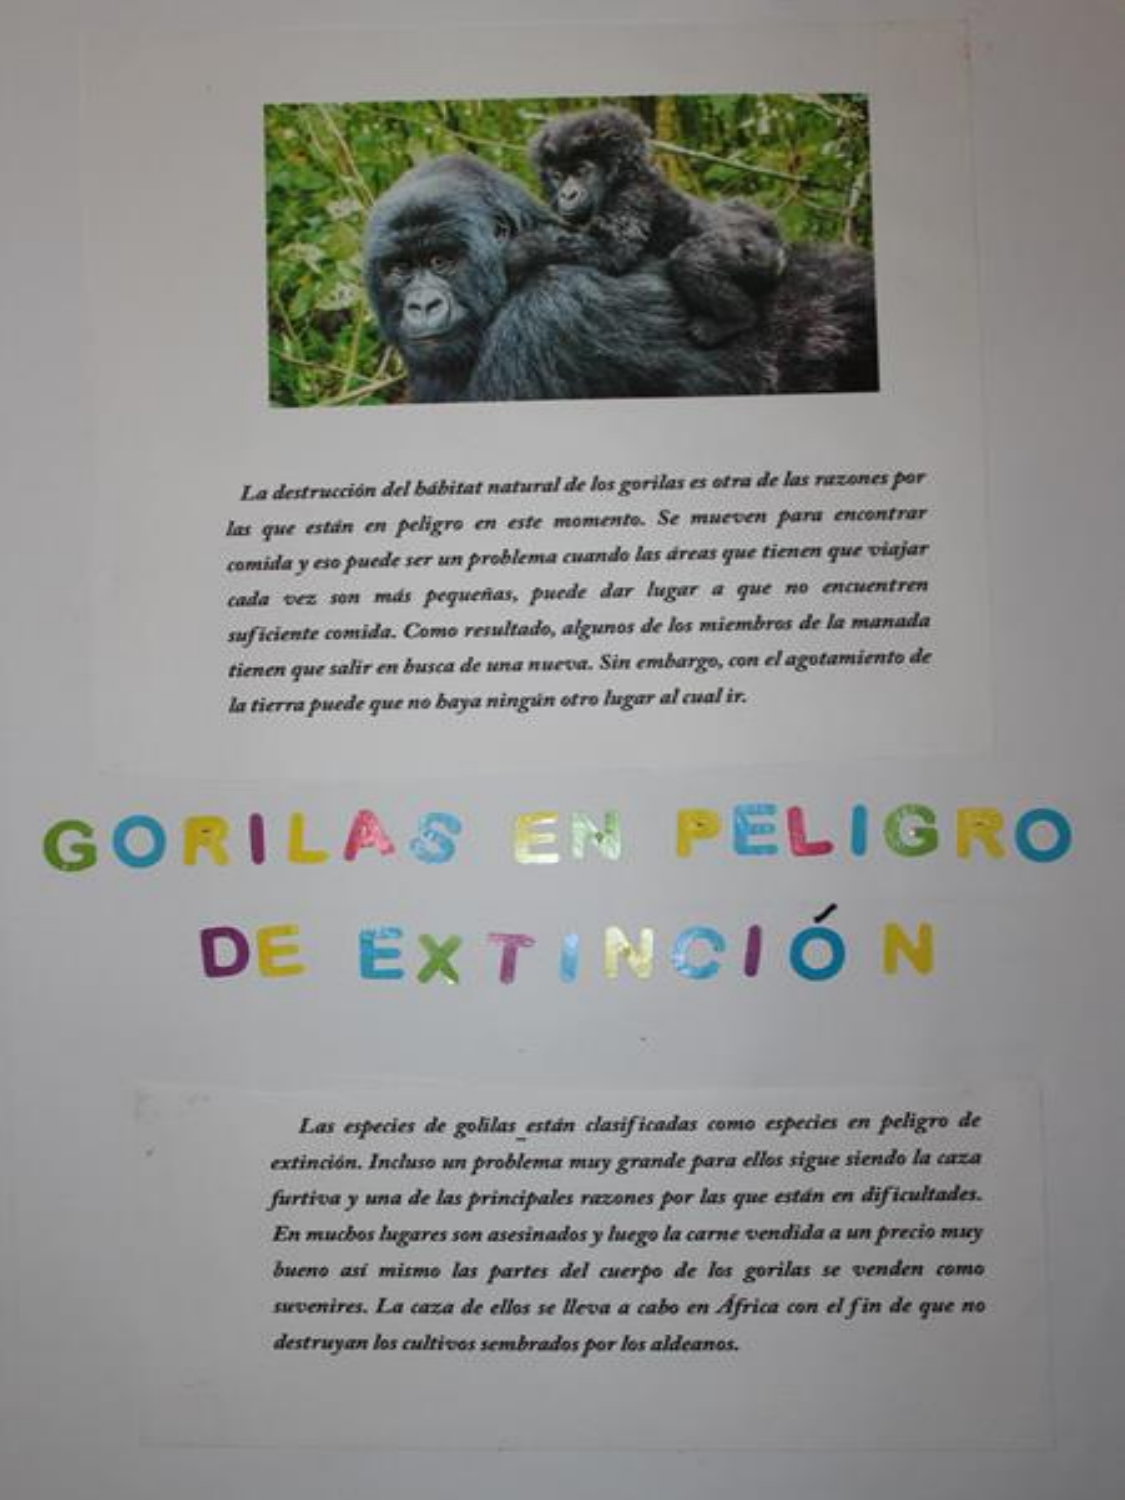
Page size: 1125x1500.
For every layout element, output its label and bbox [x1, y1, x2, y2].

list [0, 0, 1125, 1500]
